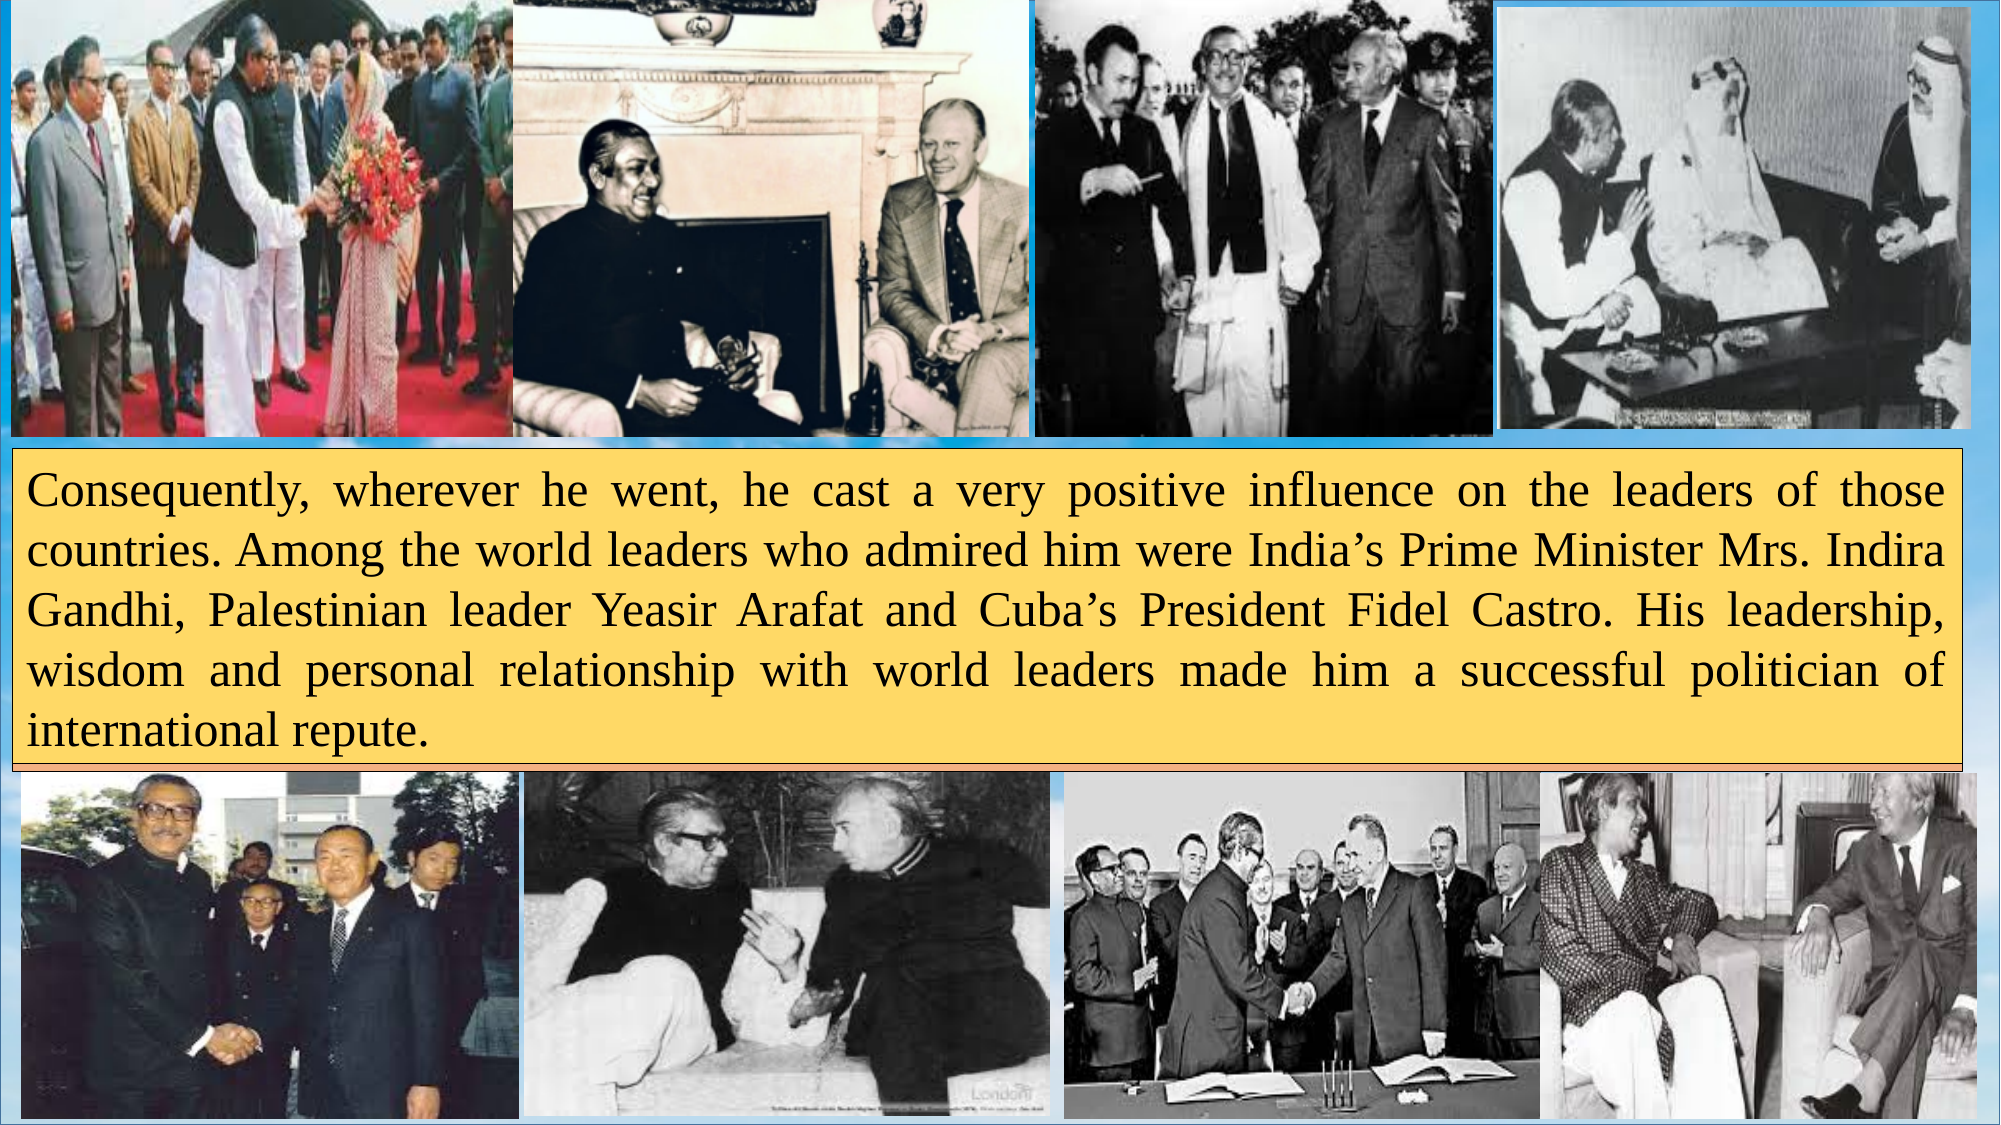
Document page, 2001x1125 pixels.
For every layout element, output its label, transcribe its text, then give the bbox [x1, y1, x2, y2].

picture [1035, 0, 1493, 437]
picture [21, 770, 519, 1119]
text_box Consequently, wherever he went, he cast a very positive influence on the leaders of those countries. Among the world leaders who admired him were India’s Prime Minister Mrs. Indira Gandhi, Palestinian leader Yeasir Arafat and Cuba’s President Fidel Castro. His leadership, wisdom and personal relationship with world leaders made him a successful politician of international repute. [11, 448, 1962, 764]
picture [1497, 7, 1971, 429]
text_box Bangabandhu’s philosophy of secular democracy honoured him with a firm position in the world. The period from 1972 to 1974 was actually a bright and busy era for Bangabandhu Government, when he visited many countries of Asia, Africa, Europe and Latin America. He made those visits to gain support from those countries and to promote friendly relationships with them. [11, 764, 1962, 772]
picture [1064, 770, 1977, 1119]
picture [11, 0, 1029, 437]
text_box [0, 0, 2000, 1125]
picture [524, 768, 1050, 1116]
